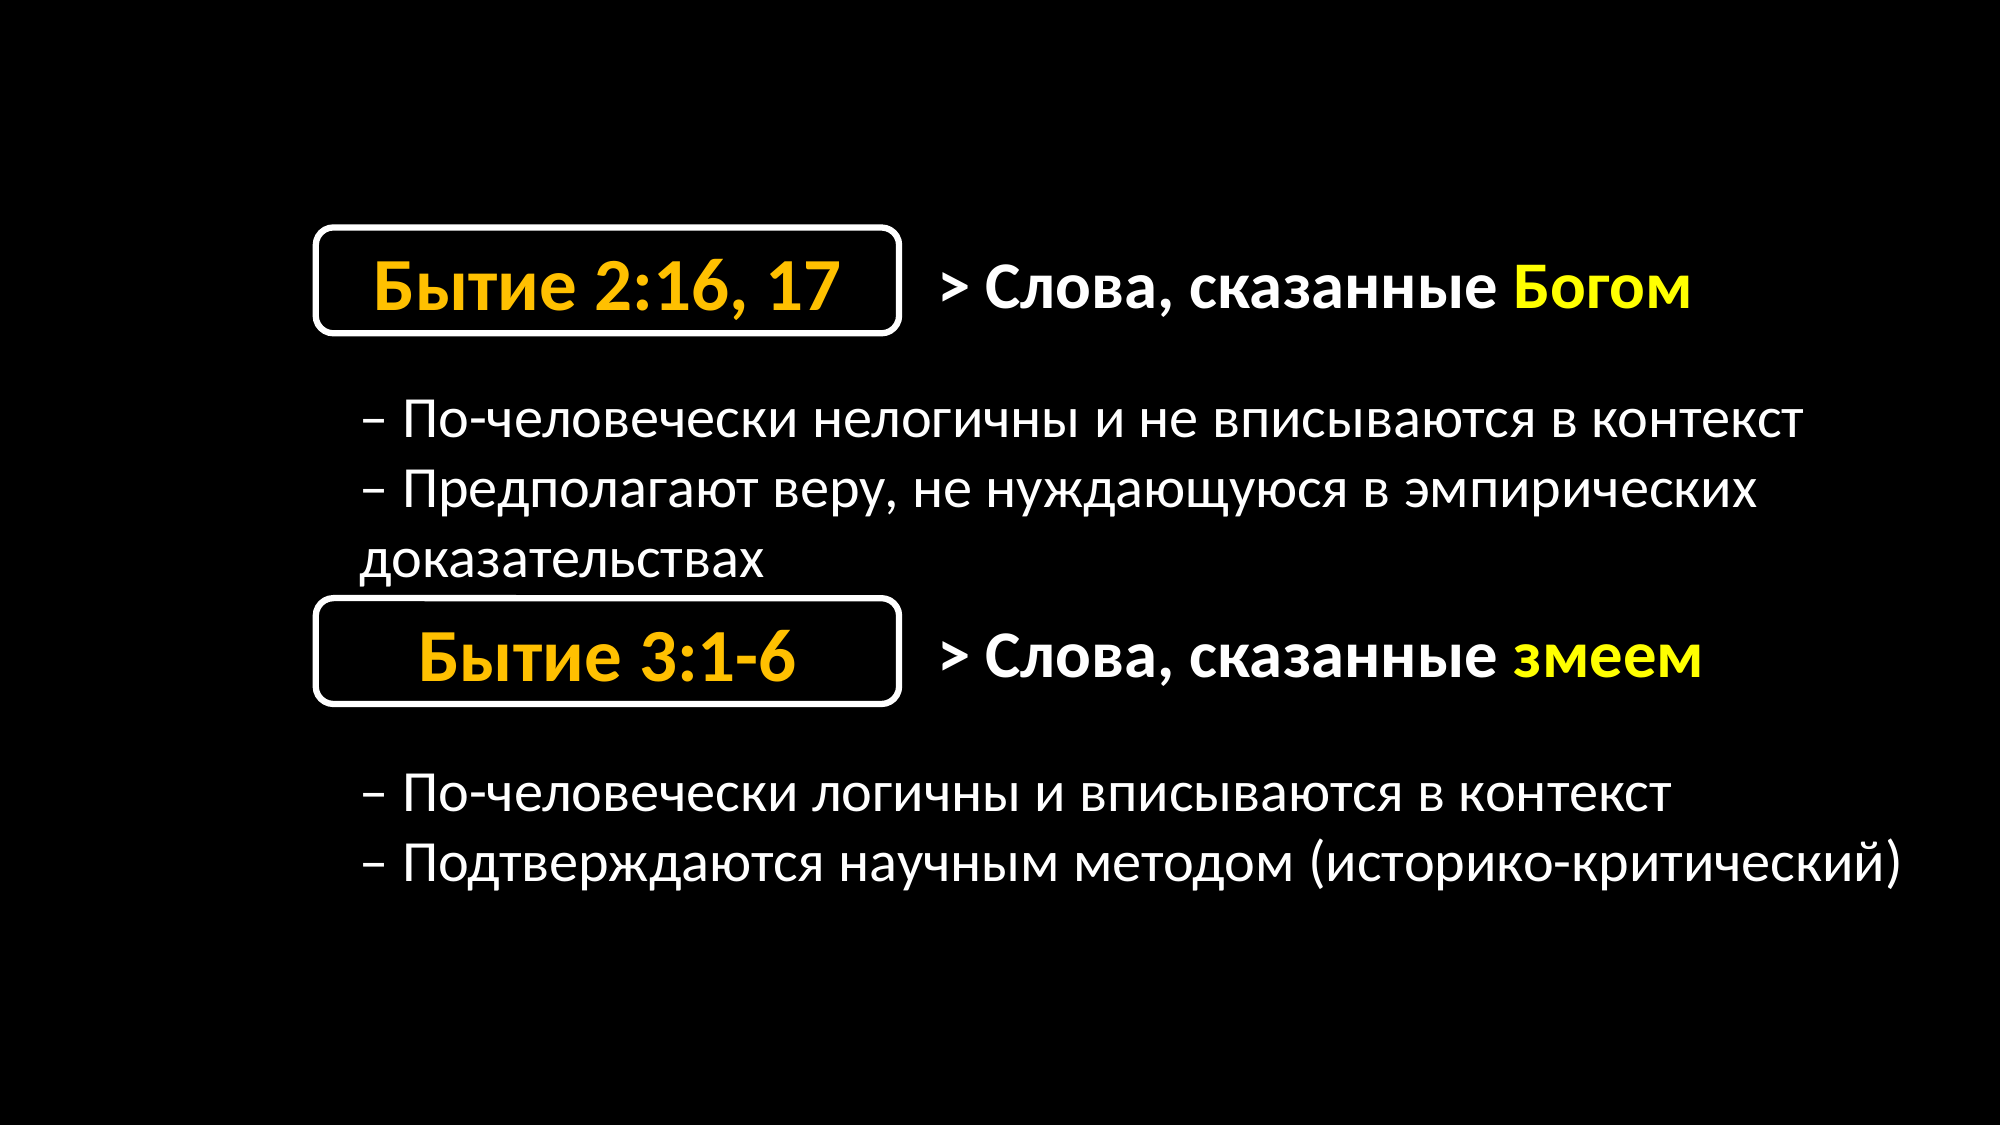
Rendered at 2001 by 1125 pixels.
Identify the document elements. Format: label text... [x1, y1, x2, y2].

text_box – По-человечески логичны и вписываются в контекст – Подтверждаются научным методом (историко-критический) [345, 745, 1922, 901]
text_box > Слова, сказанные Богом [922, 234, 1745, 330]
text_box – По-человечески нелогичны и не вписываются в контекст – Предполагают веру, не нуждающуюся в эмпирических доказательствах [345, 372, 1898, 597]
text_box Бытие 3:1-6 [312, 594, 903, 708]
text_box > Слова, сказанные змеем [922, 603, 1745, 698]
text_box Бытие 2:16, 17 [312, 224, 903, 337]
